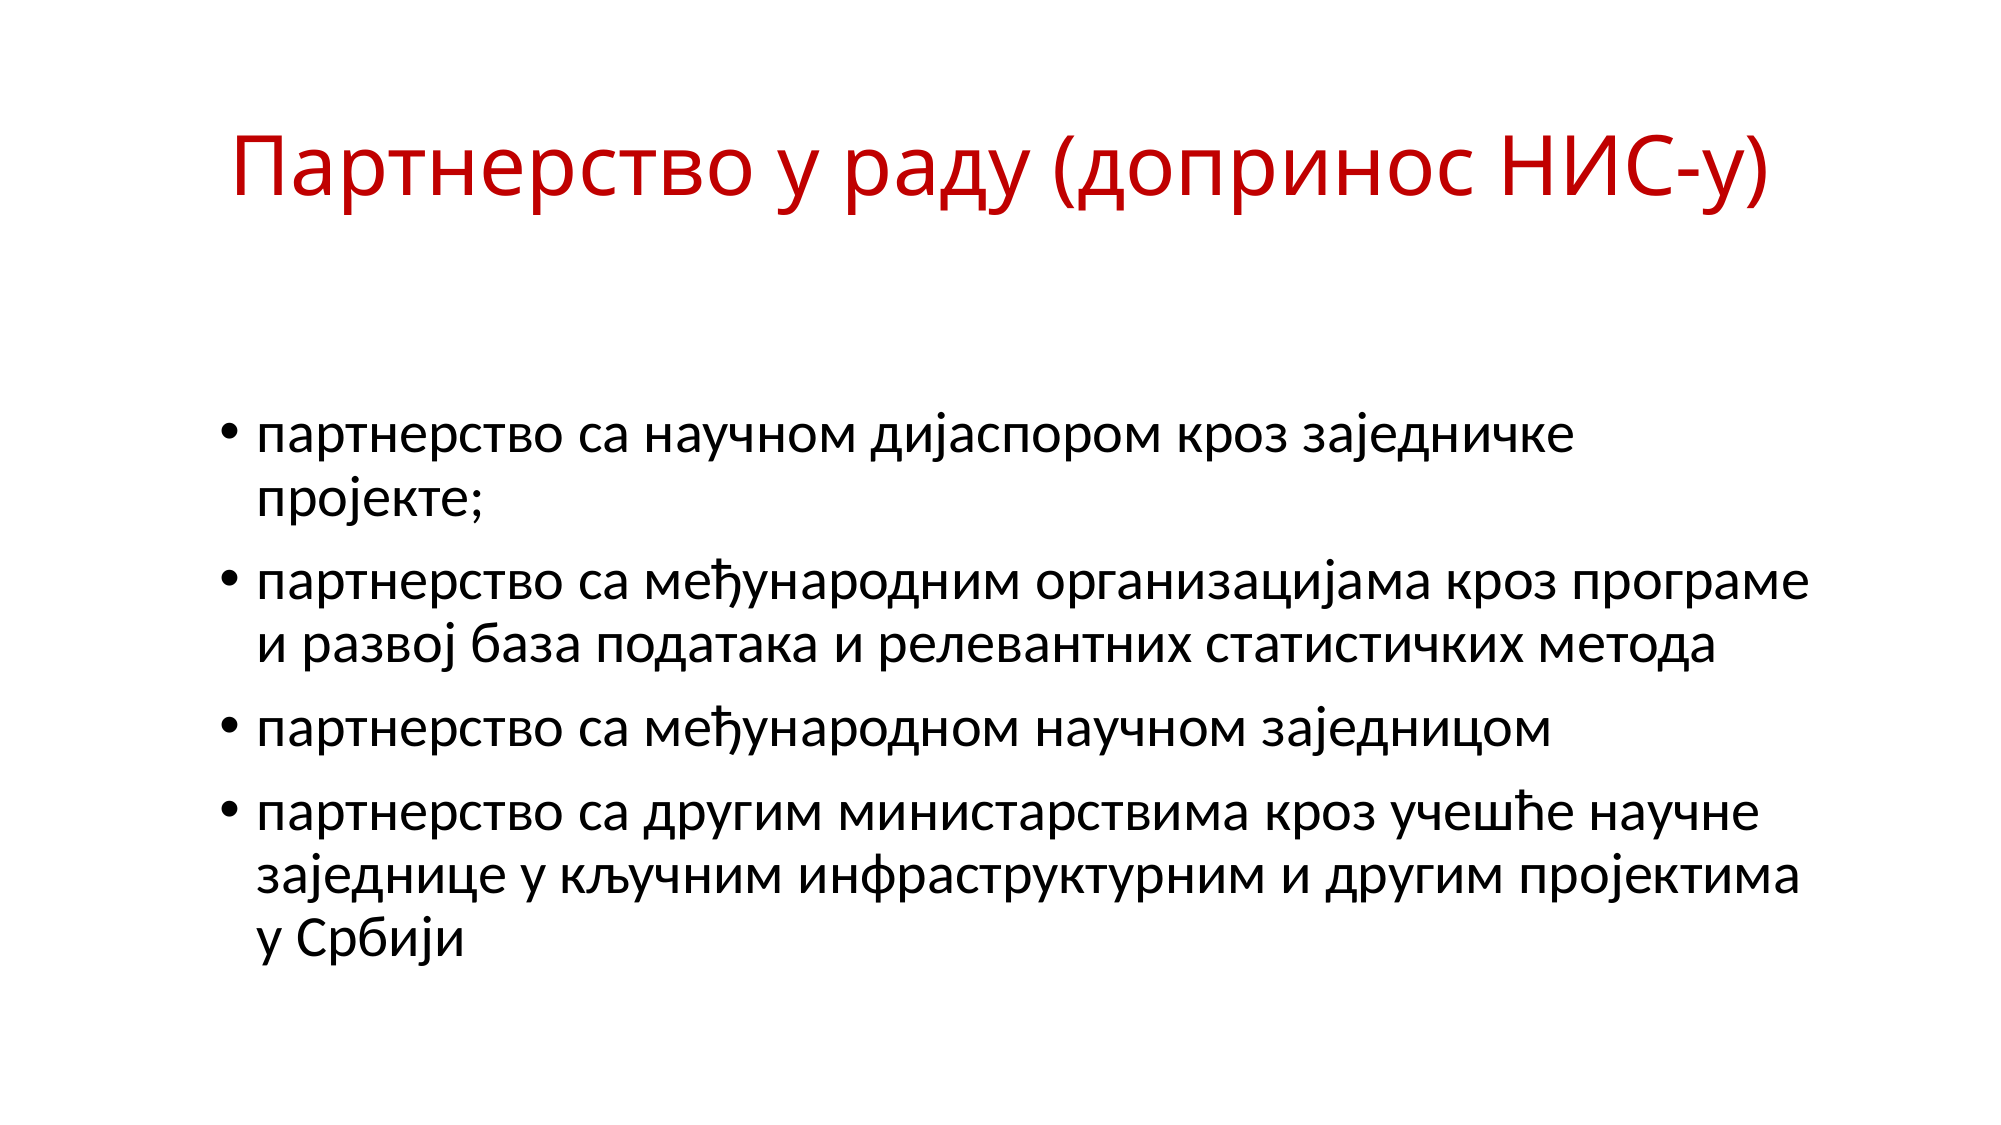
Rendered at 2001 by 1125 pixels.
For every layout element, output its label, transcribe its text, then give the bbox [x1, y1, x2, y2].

list партнерство са научном дијаспором кроз заједничке пројекте; партнерство са међународним организацијама кроз програме и развој база података и релевантних статистичких метода партнерство са међународном научном заједницом партнерство са другим министарствима кроз учешће научне заједнице у кључним инфраструктурним и другим пројектима у Србији [204, 304, 1829, 1014]
title Партнерство у раду (допринос НИС-у) [137, 59, 1863, 278]
